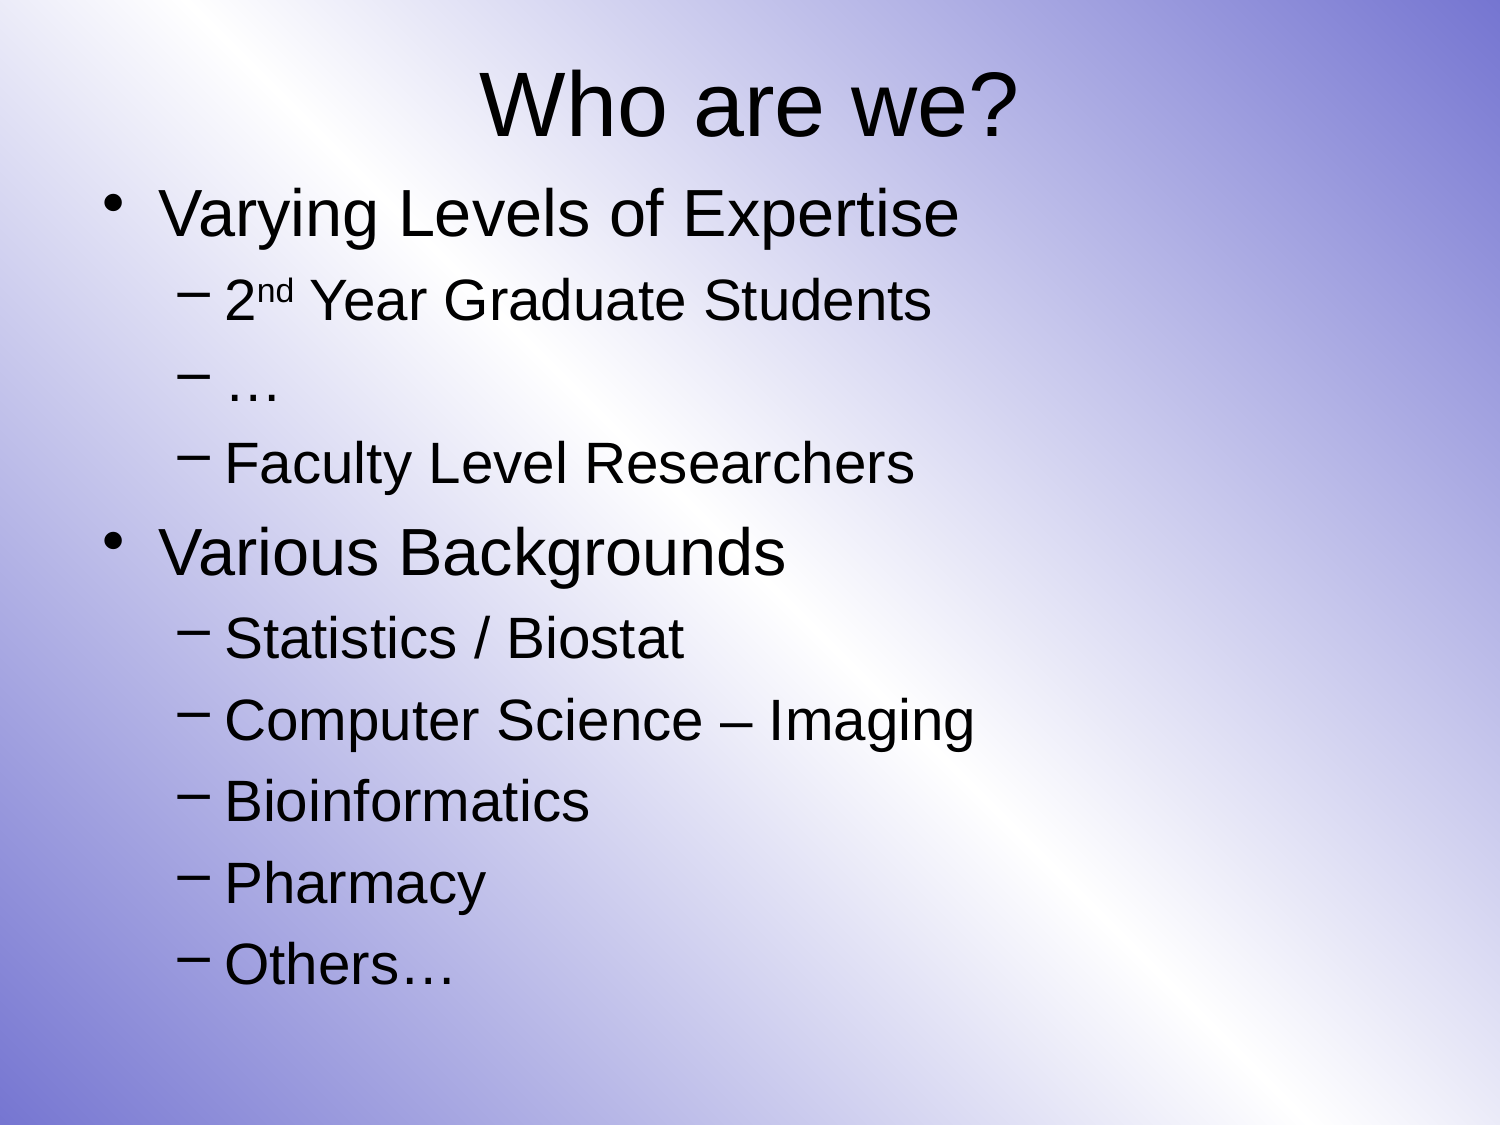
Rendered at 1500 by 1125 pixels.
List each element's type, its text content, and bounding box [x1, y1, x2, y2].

title Who are we? [75, 24, 1425, 175]
list Varying Levels of Expertise 2nd Year Graduate Students … Faculty Level Researchers Various Backgrounds Statistics / Biostat Computer Science – Imaging Bioinformatics Pharmacy Others… [87, 162, 1438, 1088]
